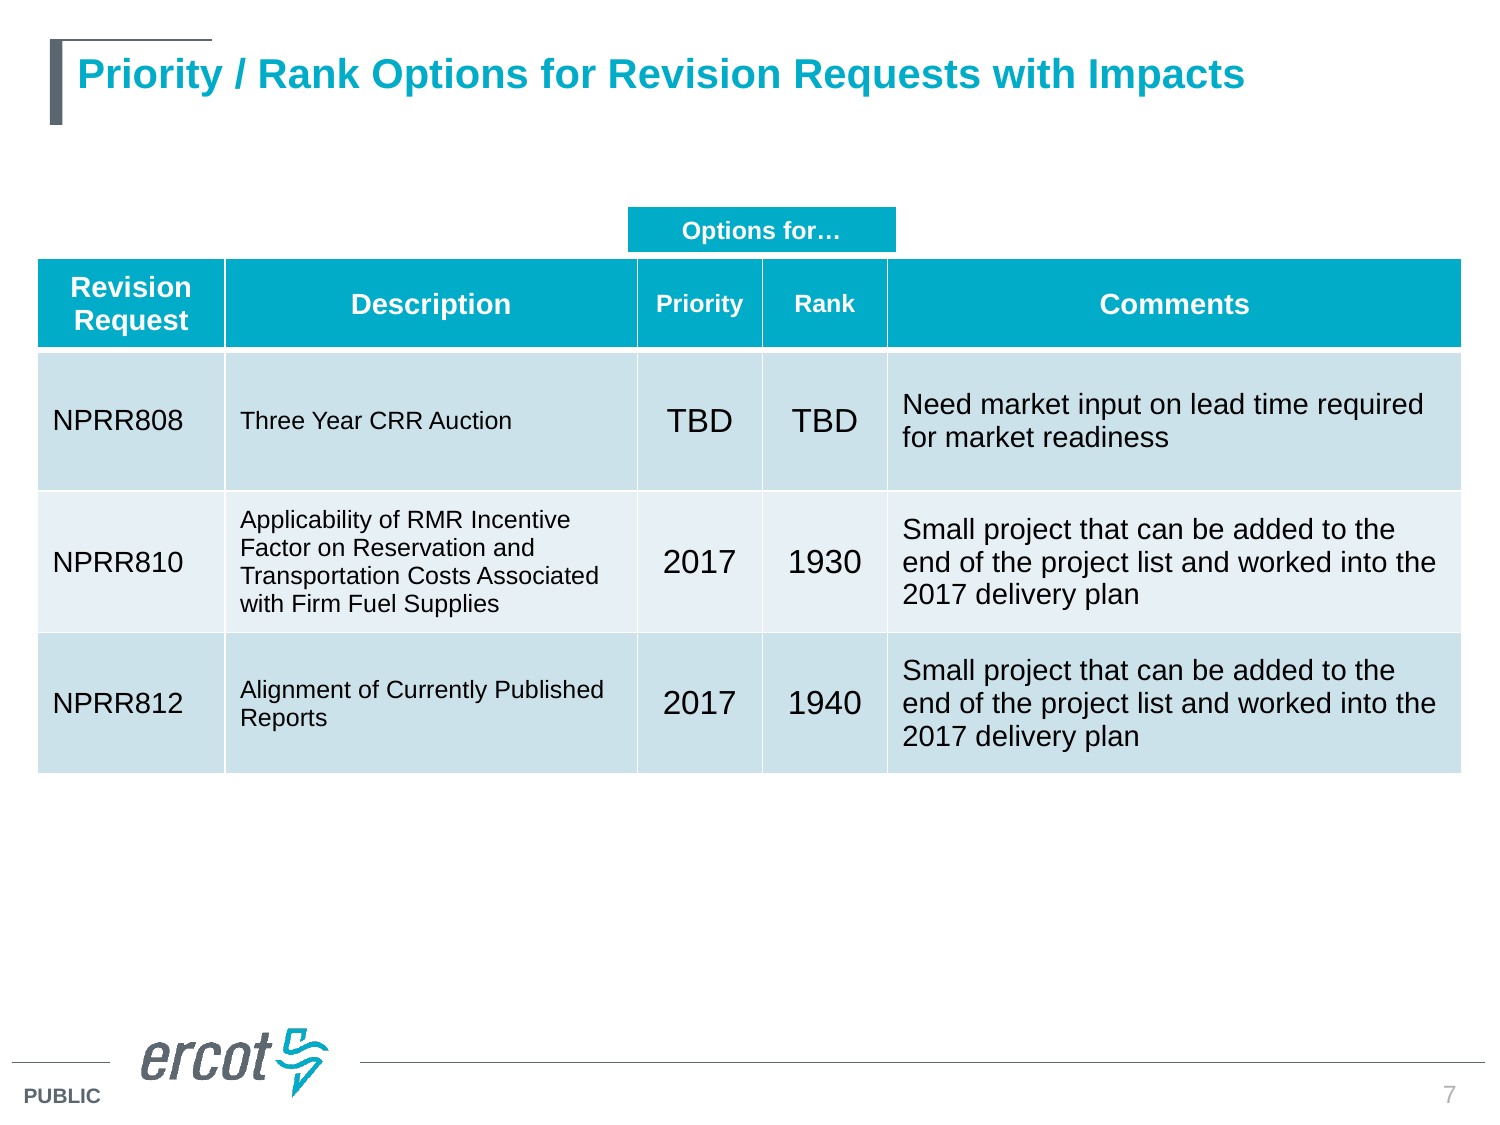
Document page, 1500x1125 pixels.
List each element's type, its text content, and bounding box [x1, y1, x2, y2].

table_cell Alignment of Currently Published Reports [226, 633, 637, 773]
table_cell Small project that can be added to the end of the project list and worked into the 2017 delivery plan [888, 492, 1461, 632]
table_cell NPRR810 [38, 492, 224, 632]
table_cell Three Year CRR Auction [226, 353, 637, 490]
title Priority / Rank Options for Revision Requests with Impacts [62, 39, 1338, 125]
table_cell Small project that can be added to the end of the project list and worked into the 2017 delivery plan [888, 633, 1461, 773]
table_cell 2017 [638, 492, 762, 632]
table_header Options for… [628, 207, 896, 252]
table_header Comments [888, 259, 1461, 347]
table_cell Applicability of RMR Incentive Factor on Reservation and Transportation Costs Associated with Firm Fuel Supplies [226, 492, 637, 632]
table_header Priority [638, 259, 762, 347]
table_cell 1940 [763, 633, 887, 773]
table_cell TBD [638, 353, 762, 490]
table_header Rank [763, 259, 887, 347]
picture [137, 1024, 332, 1100]
table_cell TBD [763, 353, 887, 490]
table_cell 1930 [763, 492, 887, 632]
slide_number 7 [1412, 1076, 1488, 1112]
table_header Revision Request [38, 259, 224, 347]
table_cell 2017 [638, 633, 762, 773]
table_cell Need market input on lead time required for market readiness [888, 353, 1461, 490]
table_cell NPRR812 [38, 633, 224, 773]
table_header Description [226, 259, 637, 347]
table_cell NPRR808 [38, 353, 224, 490]
